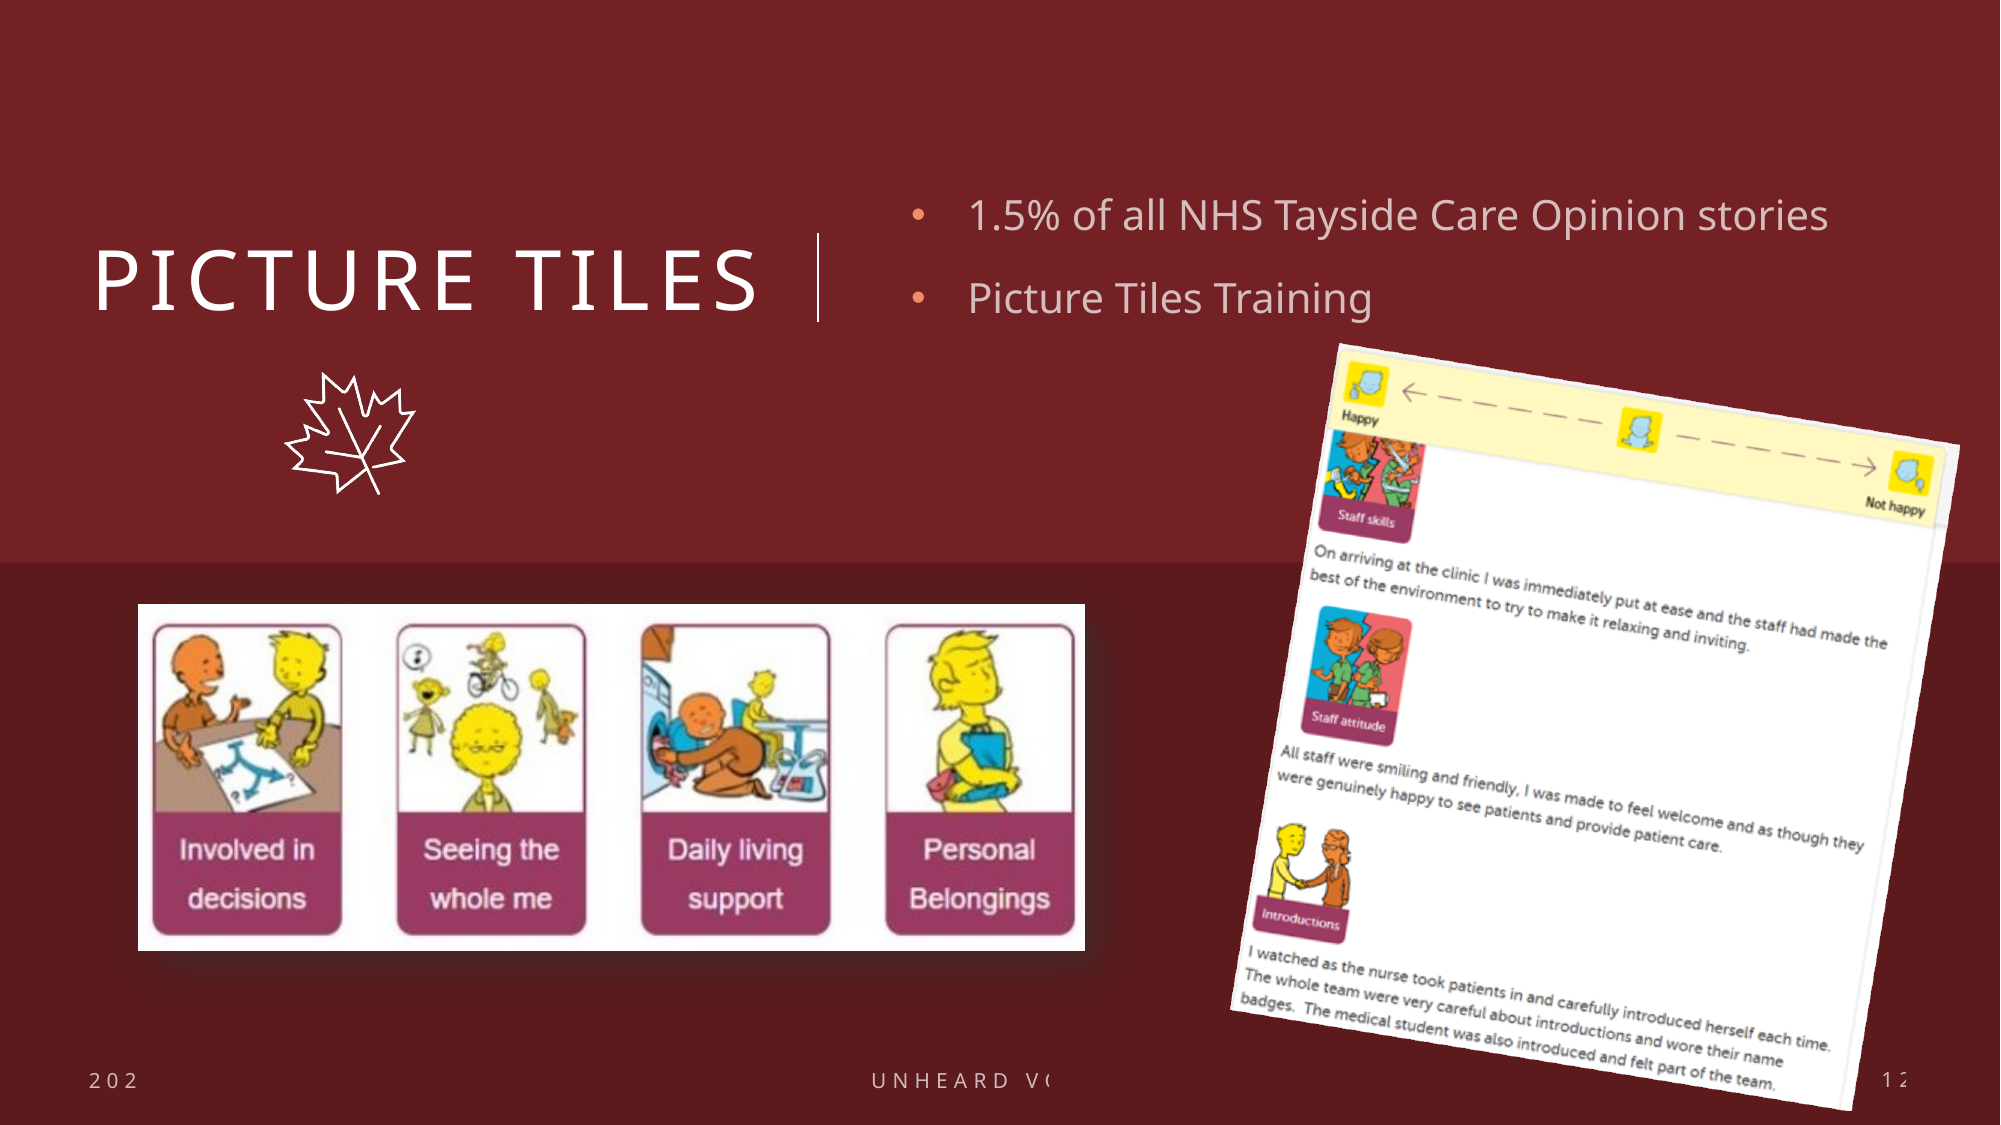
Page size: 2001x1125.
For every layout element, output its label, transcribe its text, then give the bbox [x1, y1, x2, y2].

picture [1231, 344, 1960, 1111]
picture [252, 335, 451, 536]
picture [138, 604, 1085, 951]
list 1.5% of all NHS Tayside Care Opinion stories Picture Tiles Training [911, 60, 1913, 439]
slide_number 12 [1549, 1065, 1840, 1111]
footer UNHEARD VOICES [542, 1050, 1458, 1111]
slide_number 2023 [88, 1050, 451, 1111]
slide_number 12 [1852, 1050, 1912, 1111]
title PICTURE TILES [79, 88, 771, 467]
